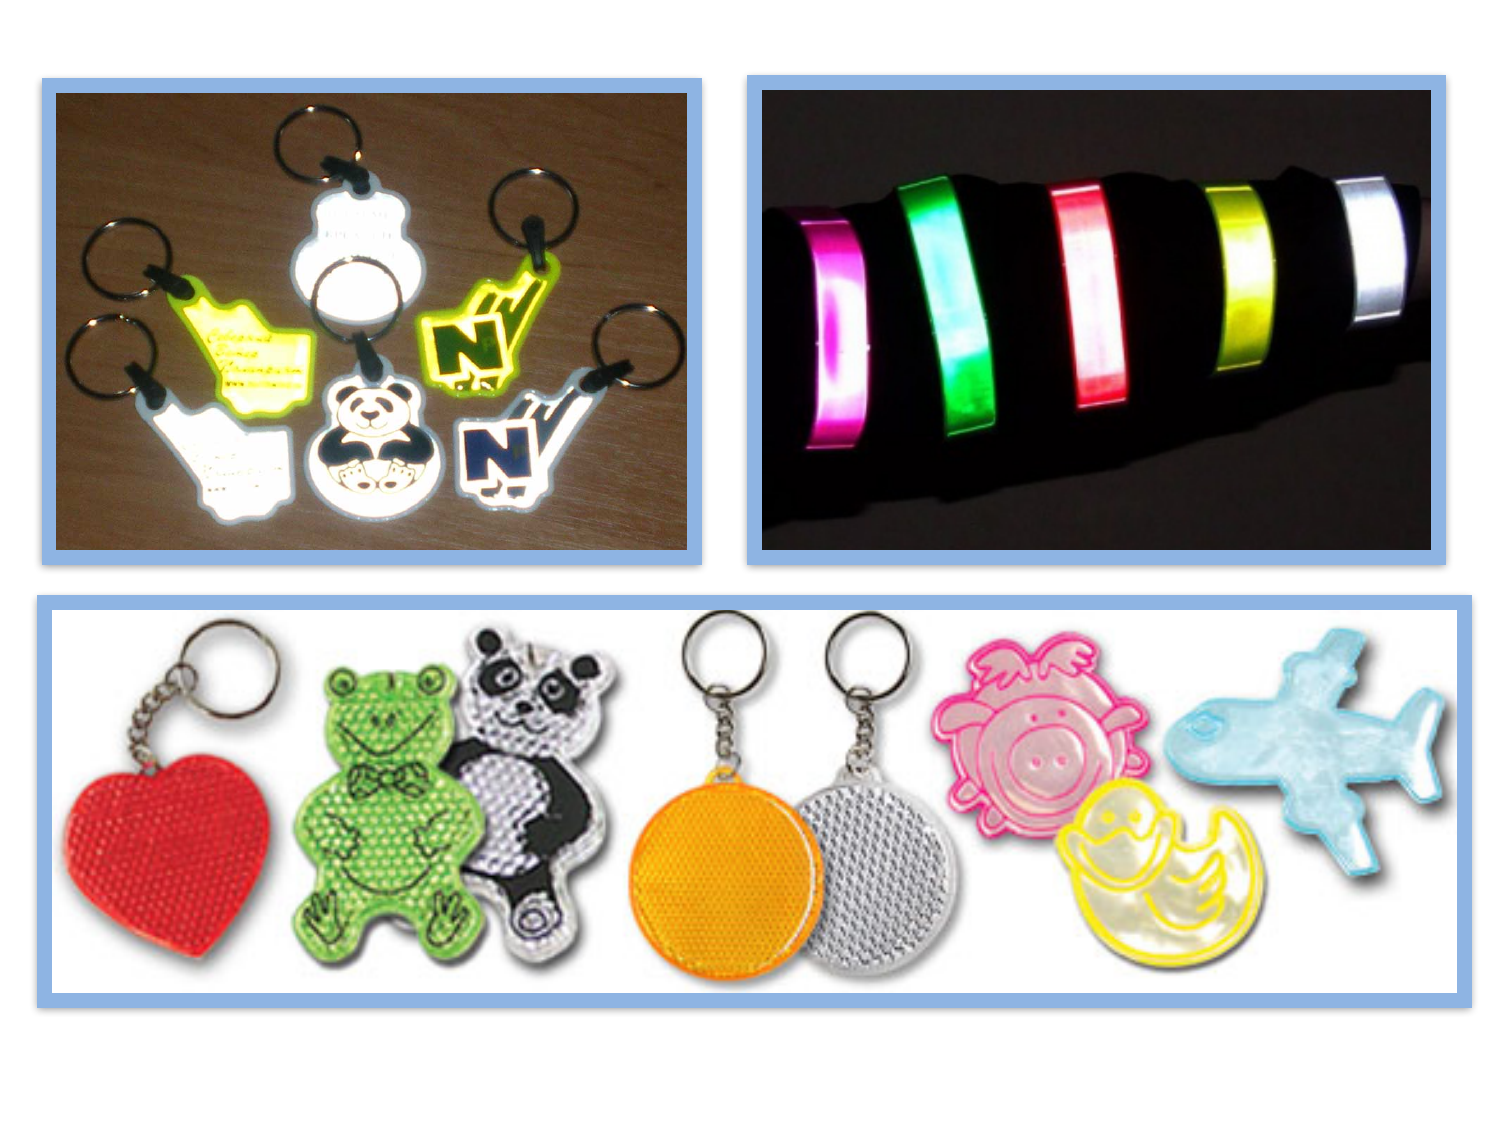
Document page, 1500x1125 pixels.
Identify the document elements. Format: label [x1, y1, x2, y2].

picture [761, 89, 1432, 551]
list [51, 609, 1458, 994]
picture [56, 92, 688, 551]
